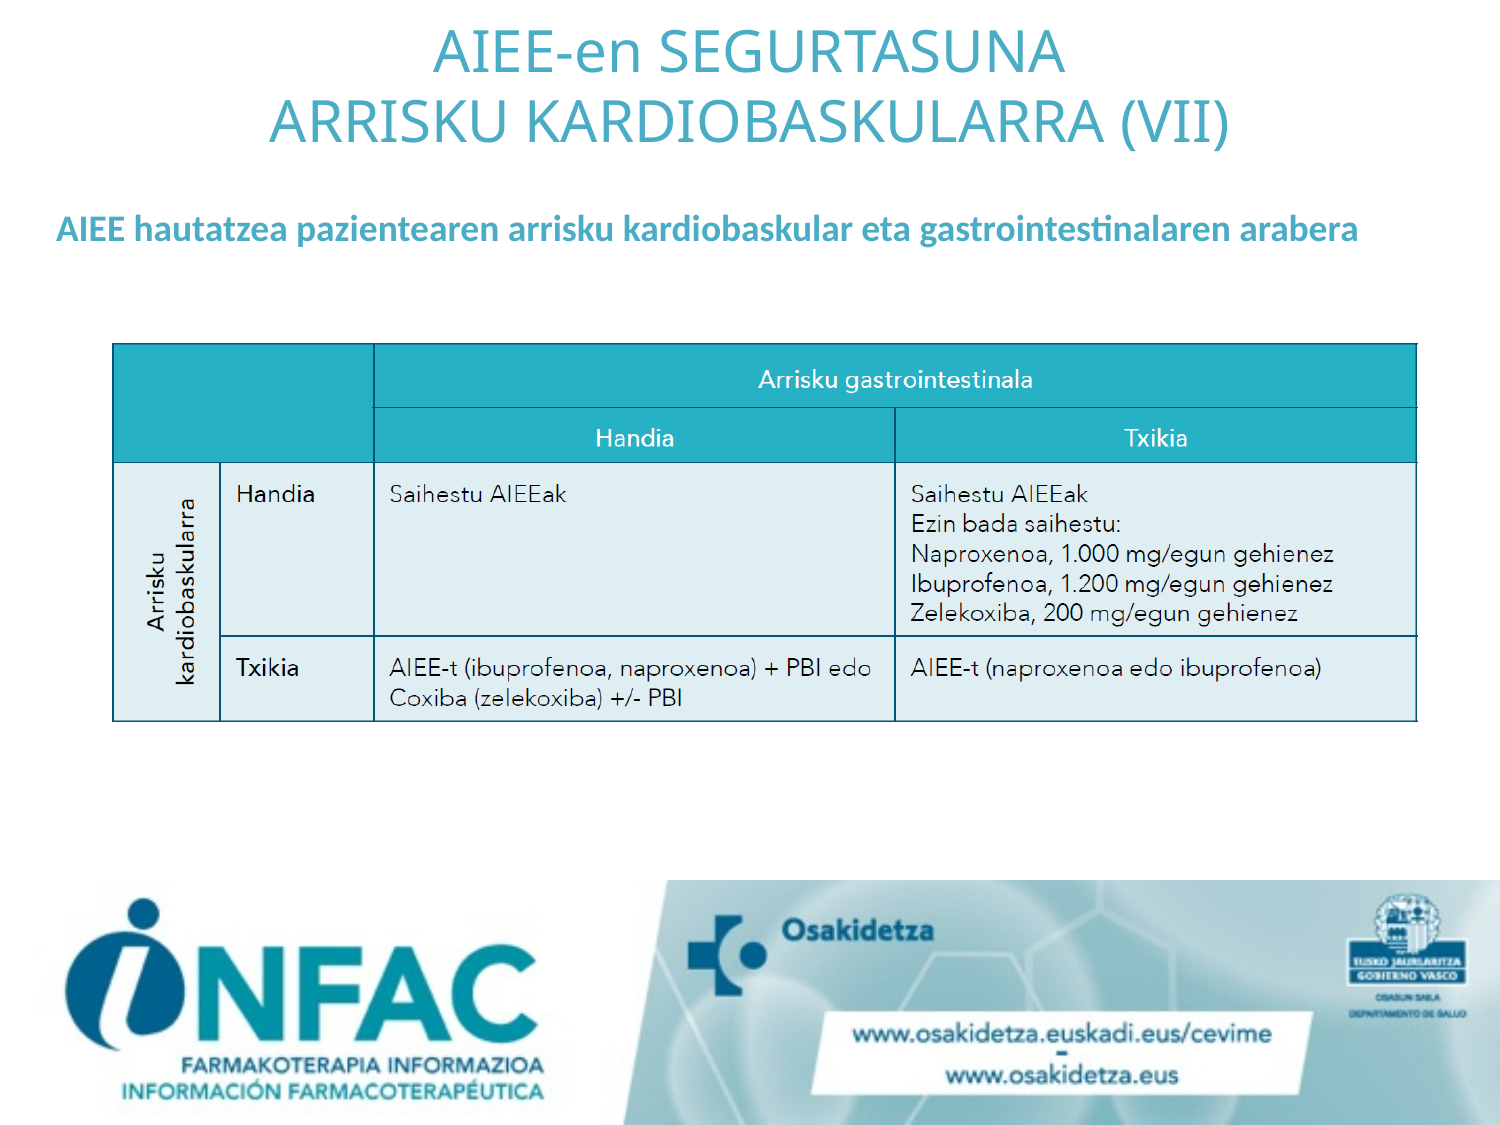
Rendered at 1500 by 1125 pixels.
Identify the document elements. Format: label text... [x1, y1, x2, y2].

text_box AIEE hautatzea pazientearen arrisku kardiobaskular eta gastrointestinalaren arabera [41, 196, 1433, 546]
picture [1, 880, 1500, 1125]
title AIEE-en SEGURTASUNA ARRISKU KARDIOBASKULARRA (VII) [75, 19, 1425, 149]
picture [109, 337, 1423, 729]
